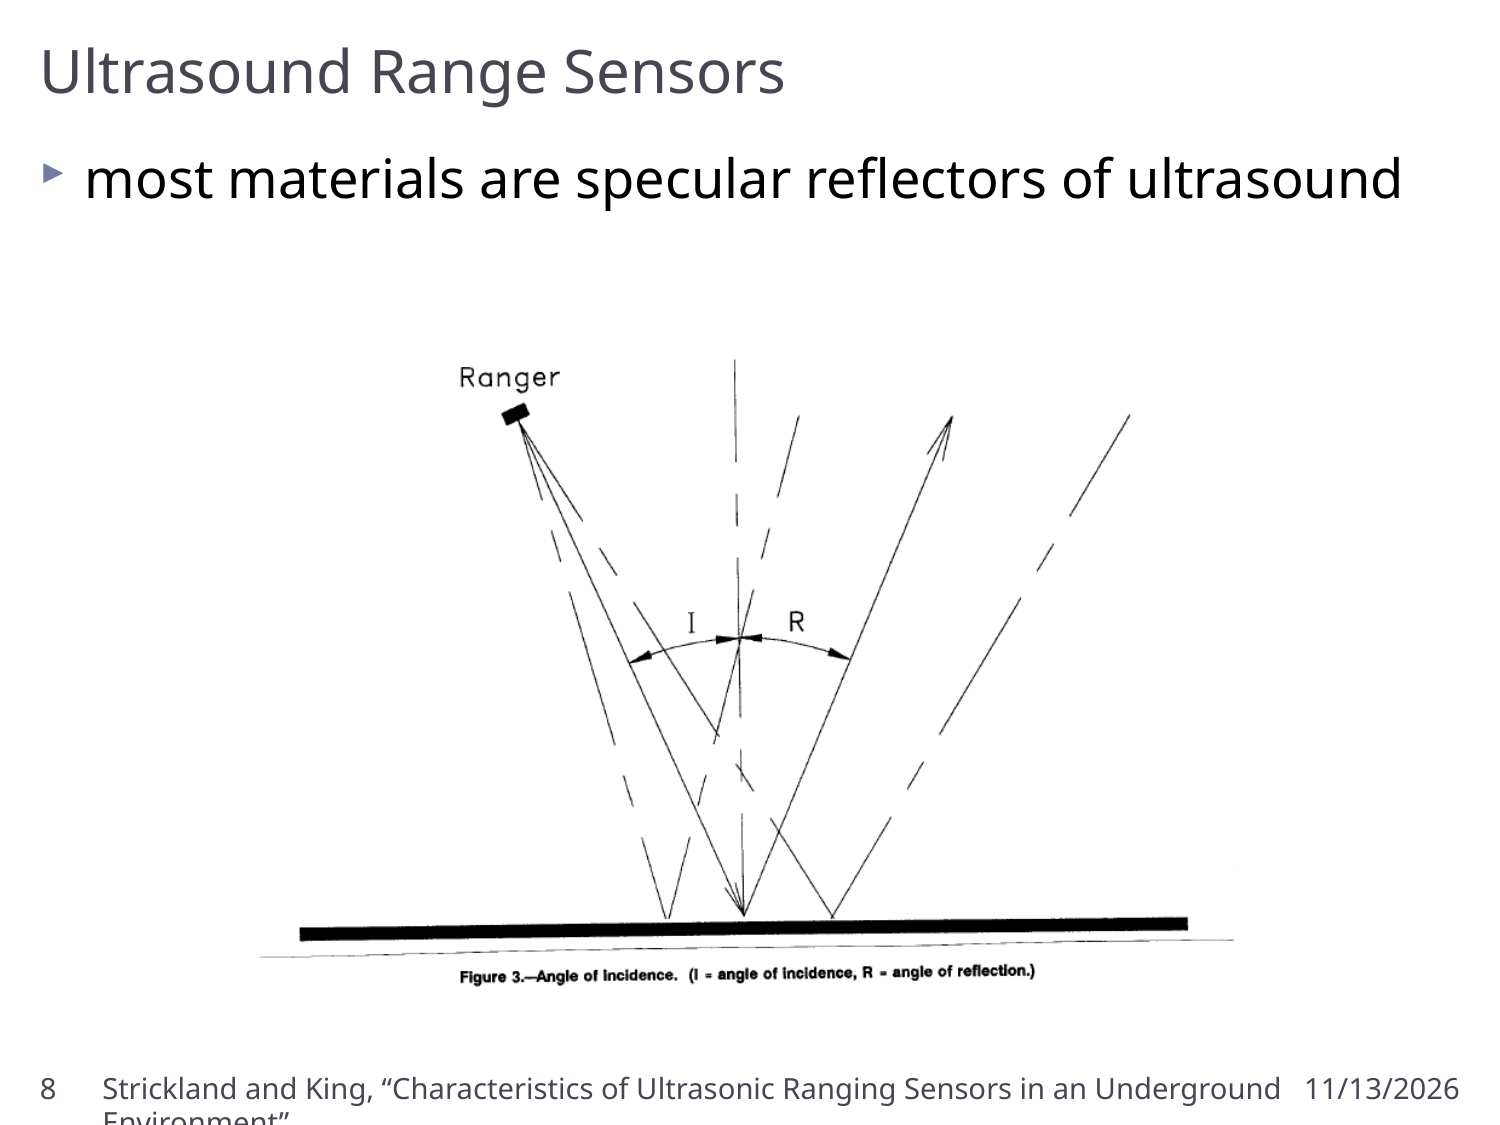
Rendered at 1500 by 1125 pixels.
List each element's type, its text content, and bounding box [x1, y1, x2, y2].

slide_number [1313, 1062, 1475, 1103]
list most materials are specular reflectors of ultrasound [24, 137, 1475, 1038]
title Ultrasound Range Sensors [24, 24, 1475, 113]
footer Strickland and King, “Characteristics of Ultrasonic Ranging Sensors in an Underground Environment” [350, 1062, 1313, 1103]
picture [237, 349, 1262, 1010]
slide_number 8 [24, 1062, 350, 1103]
